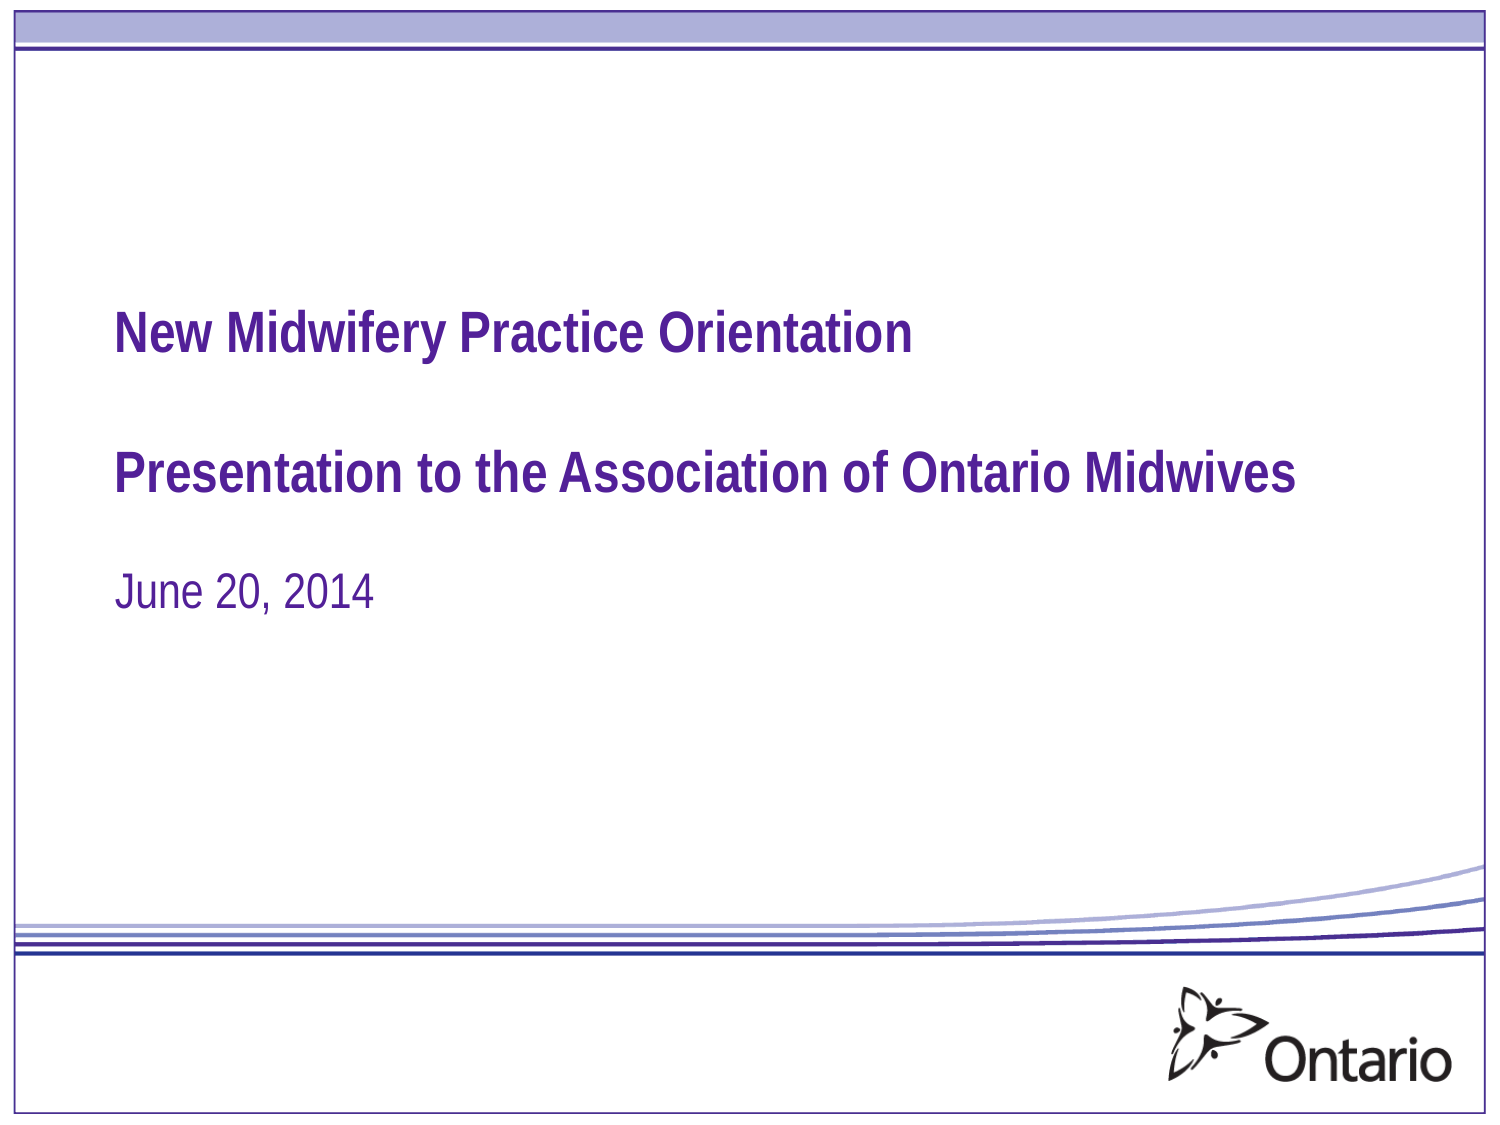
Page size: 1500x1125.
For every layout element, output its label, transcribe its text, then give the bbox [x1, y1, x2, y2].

title New Midwifery Practice Orientation Presentation to the Association of Ontario Midwives [99, 236, 1376, 510]
subtitle June 20, 2014 [99, 549, 1377, 689]
picture [4, 10, 1490, 1114]
